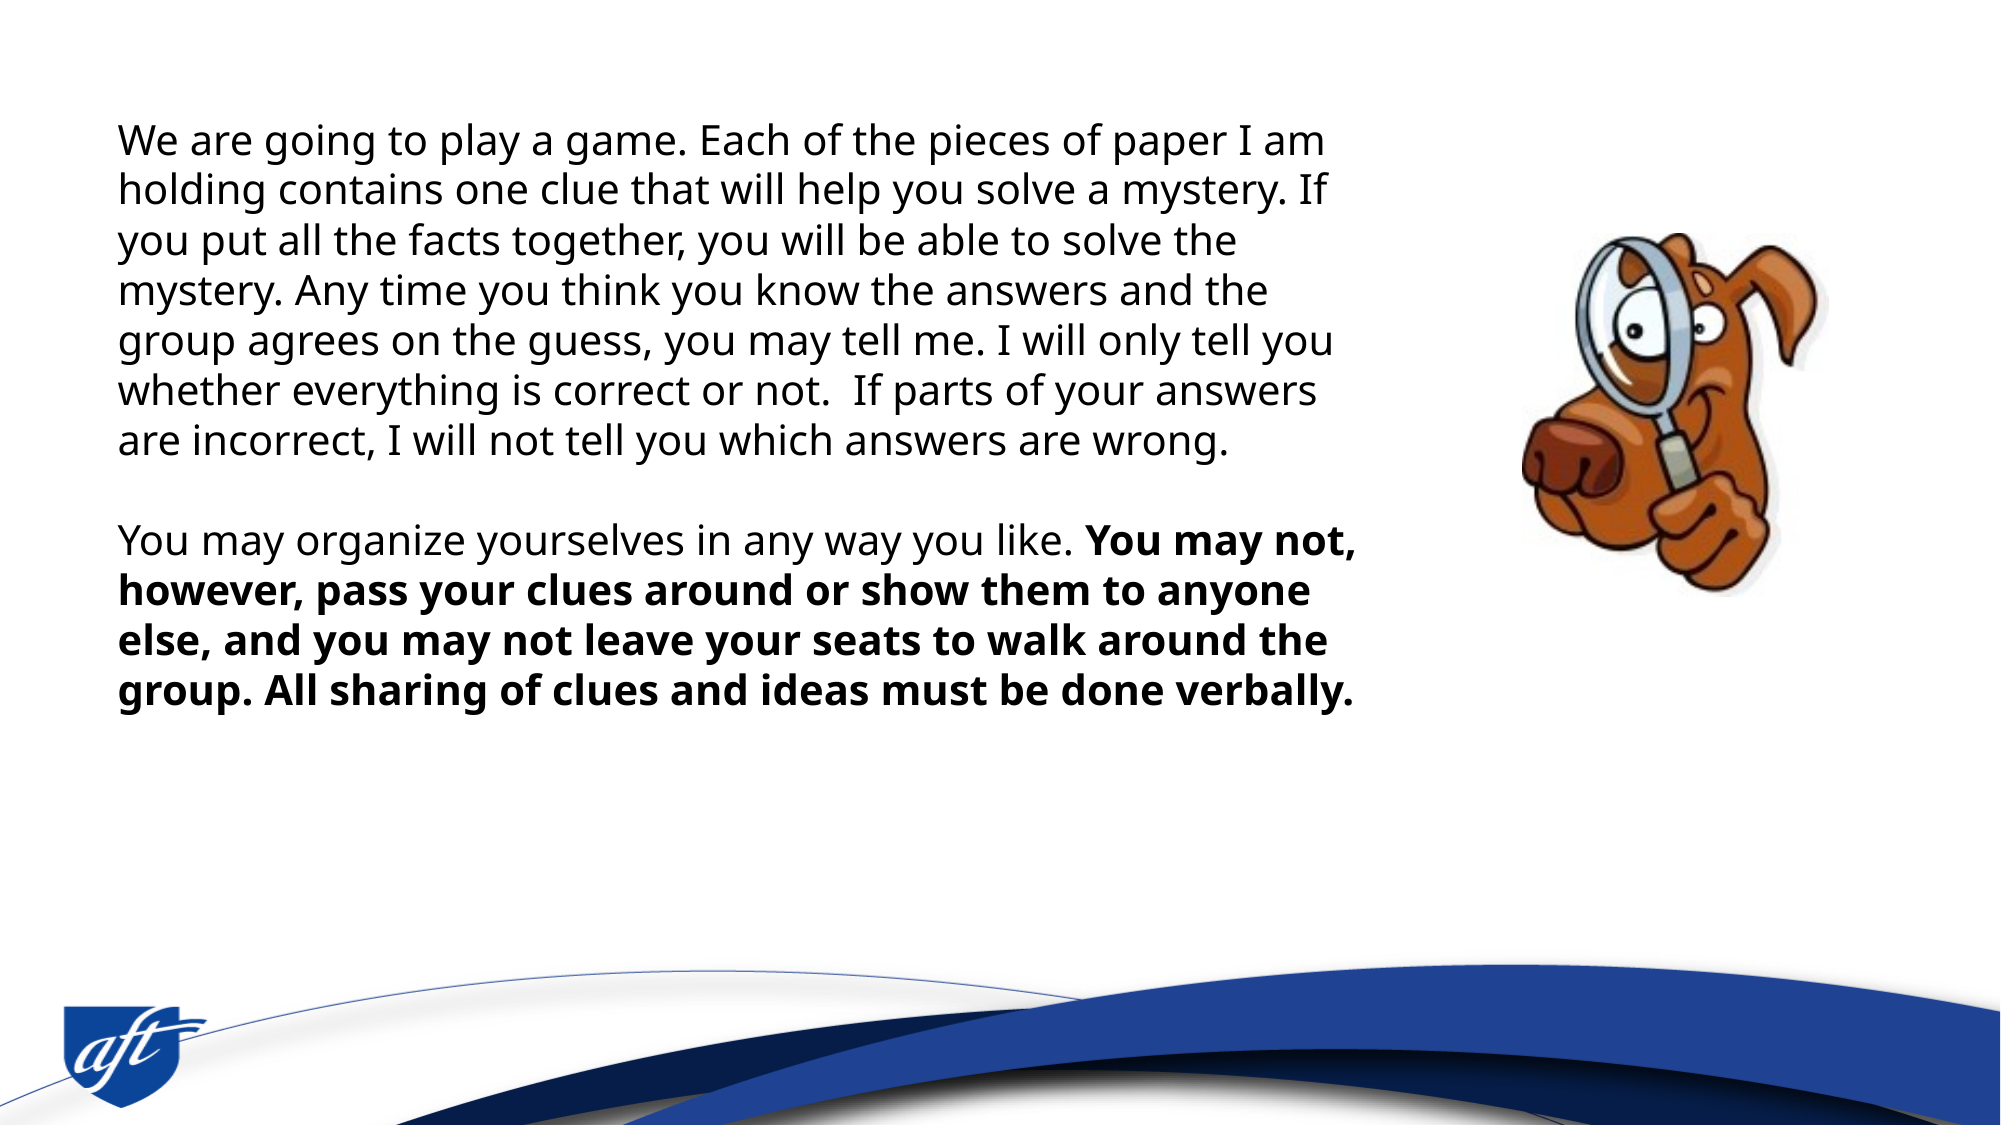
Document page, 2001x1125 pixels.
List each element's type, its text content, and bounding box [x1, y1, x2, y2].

text_box We are going to play a game. Each of the pieces of paper I am holding contains one clue that will help you solve a mystery. If you put all the facts together, you will be able to solve the mystery. Any time you think you know the answers and the group agrees on the guess, you may tell me. I will only tell you whether everything is correct or not. If parts of your answers are incorrect, I will not tell you which answers are wrong. You may organize yourselves in any way you like. You may not, however, pass your clues around or show them to anyone else, and you may not leave your seats to walk around the group. All sharing of clues and ideas must be done verbally. [102, 106, 1375, 721]
picture [0, 0, 2001, 1125]
